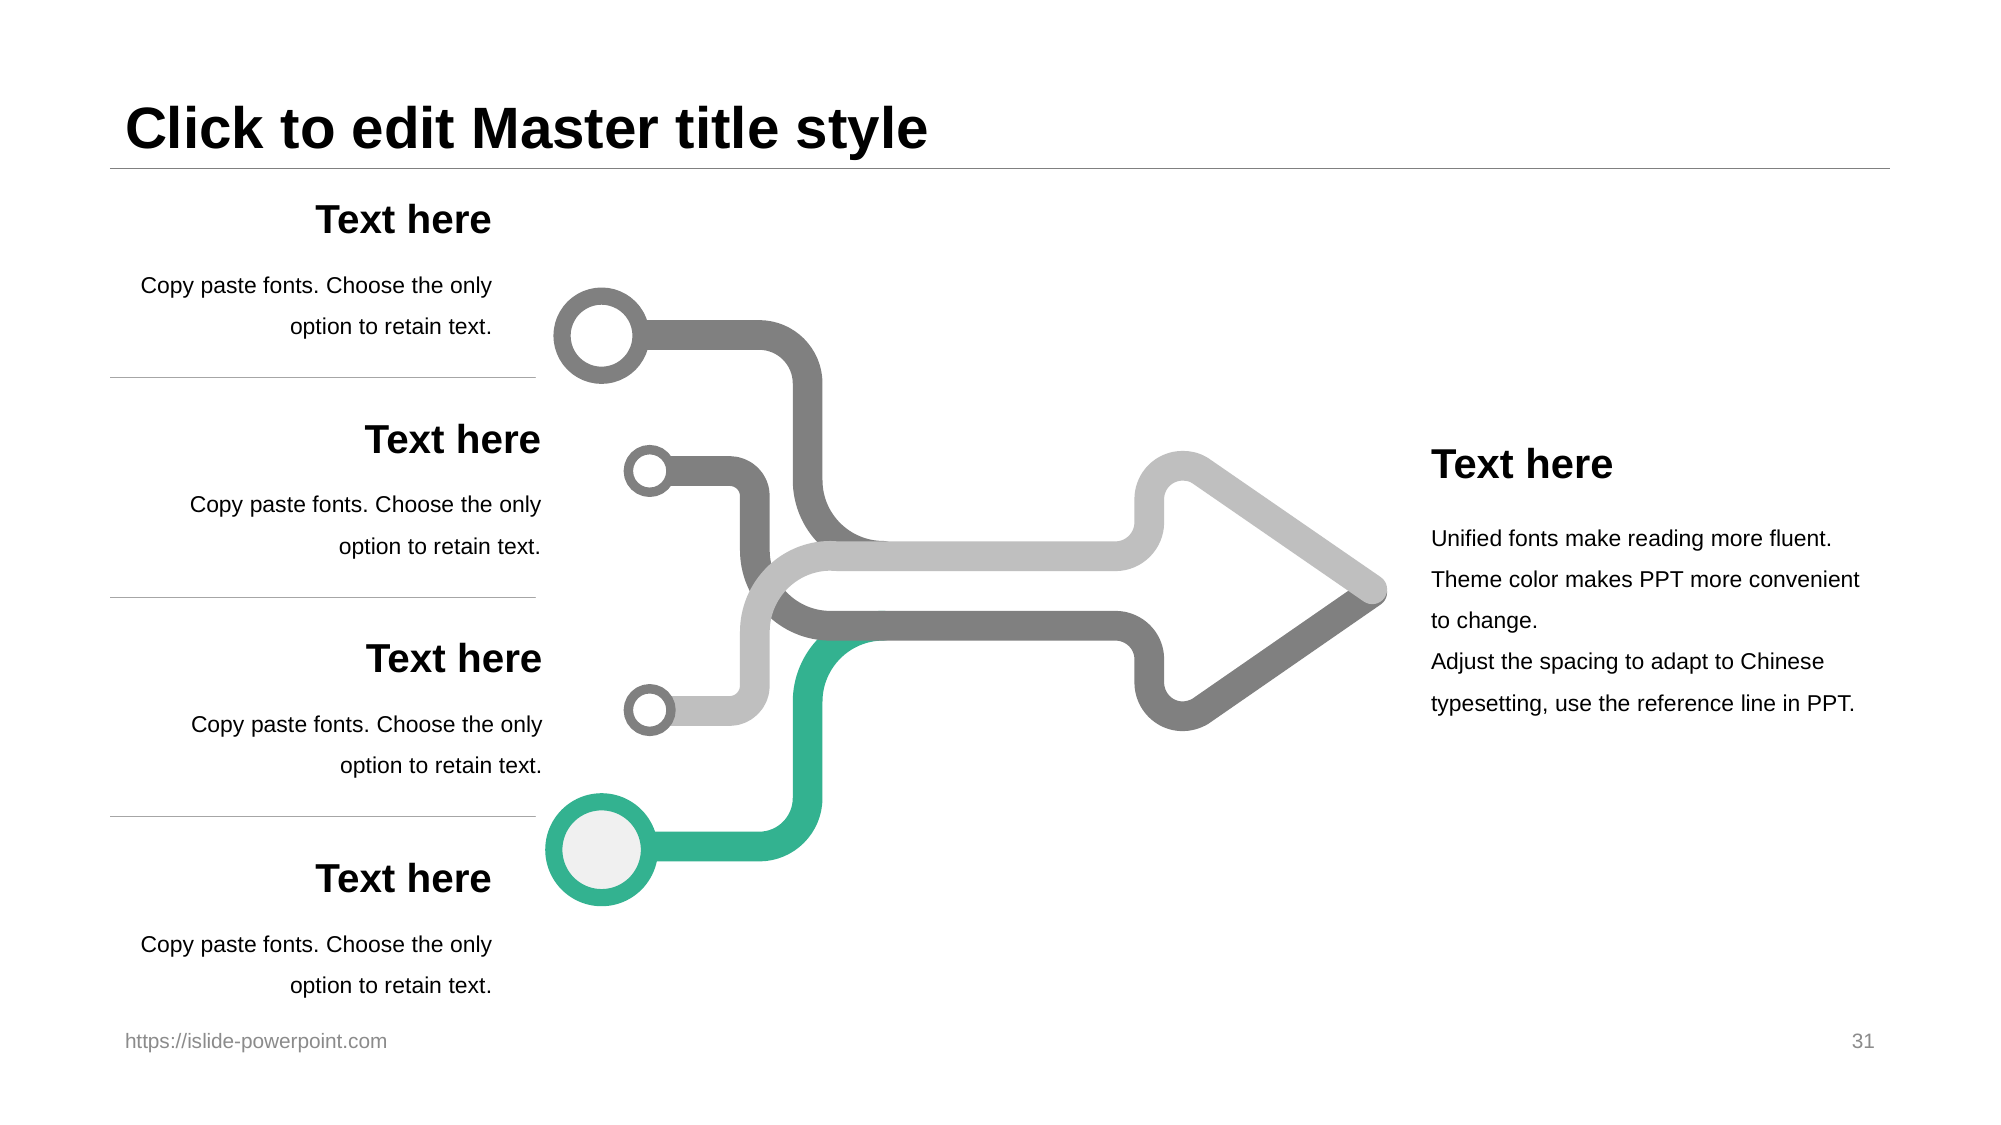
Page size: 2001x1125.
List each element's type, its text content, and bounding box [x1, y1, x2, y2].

slide_number 31 [1412, 1023, 1890, 1058]
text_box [110, 185, 1890, 1009]
footer https://islide-powerpoint.com [109, 1023, 790, 1058]
title Click to edit Master title style [109, 0, 1890, 169]
